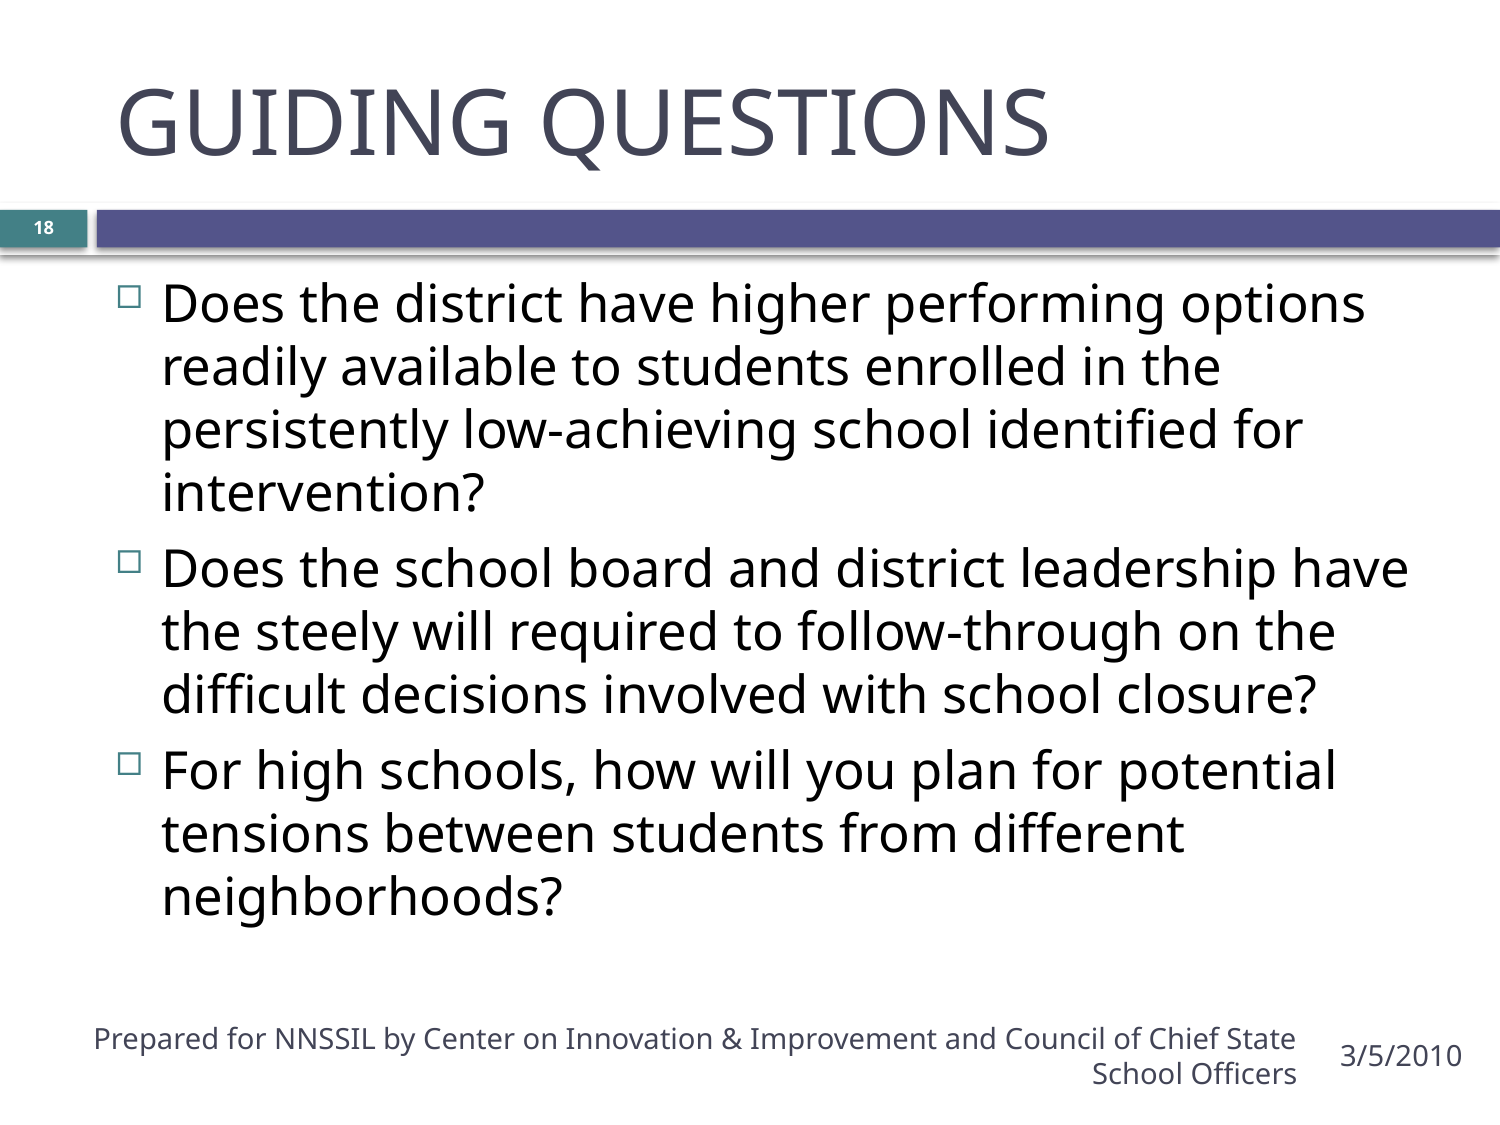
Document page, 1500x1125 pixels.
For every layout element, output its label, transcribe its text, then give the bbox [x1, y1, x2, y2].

title GUIDING QUESTIONS [100, 37, 1439, 201]
list Does the district have higher performing options readily available to students enrolled in the persistently low-achieving school identified for intervention? Does the school board and district leadership have the steely will required to follow-through on the difficult decisions involved with school closure? For high schools, how will you plan for potential tensions between students from different neighborhoods? [100, 262, 1439, 1001]
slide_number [1325, 1025, 1488, 1085]
slide_number 18 [0, 208, 88, 249]
footer Prepared for NNSSIL by Center on Innovation & Improvement and Council of Chief State School Officers [50, 1025, 1313, 1085]
